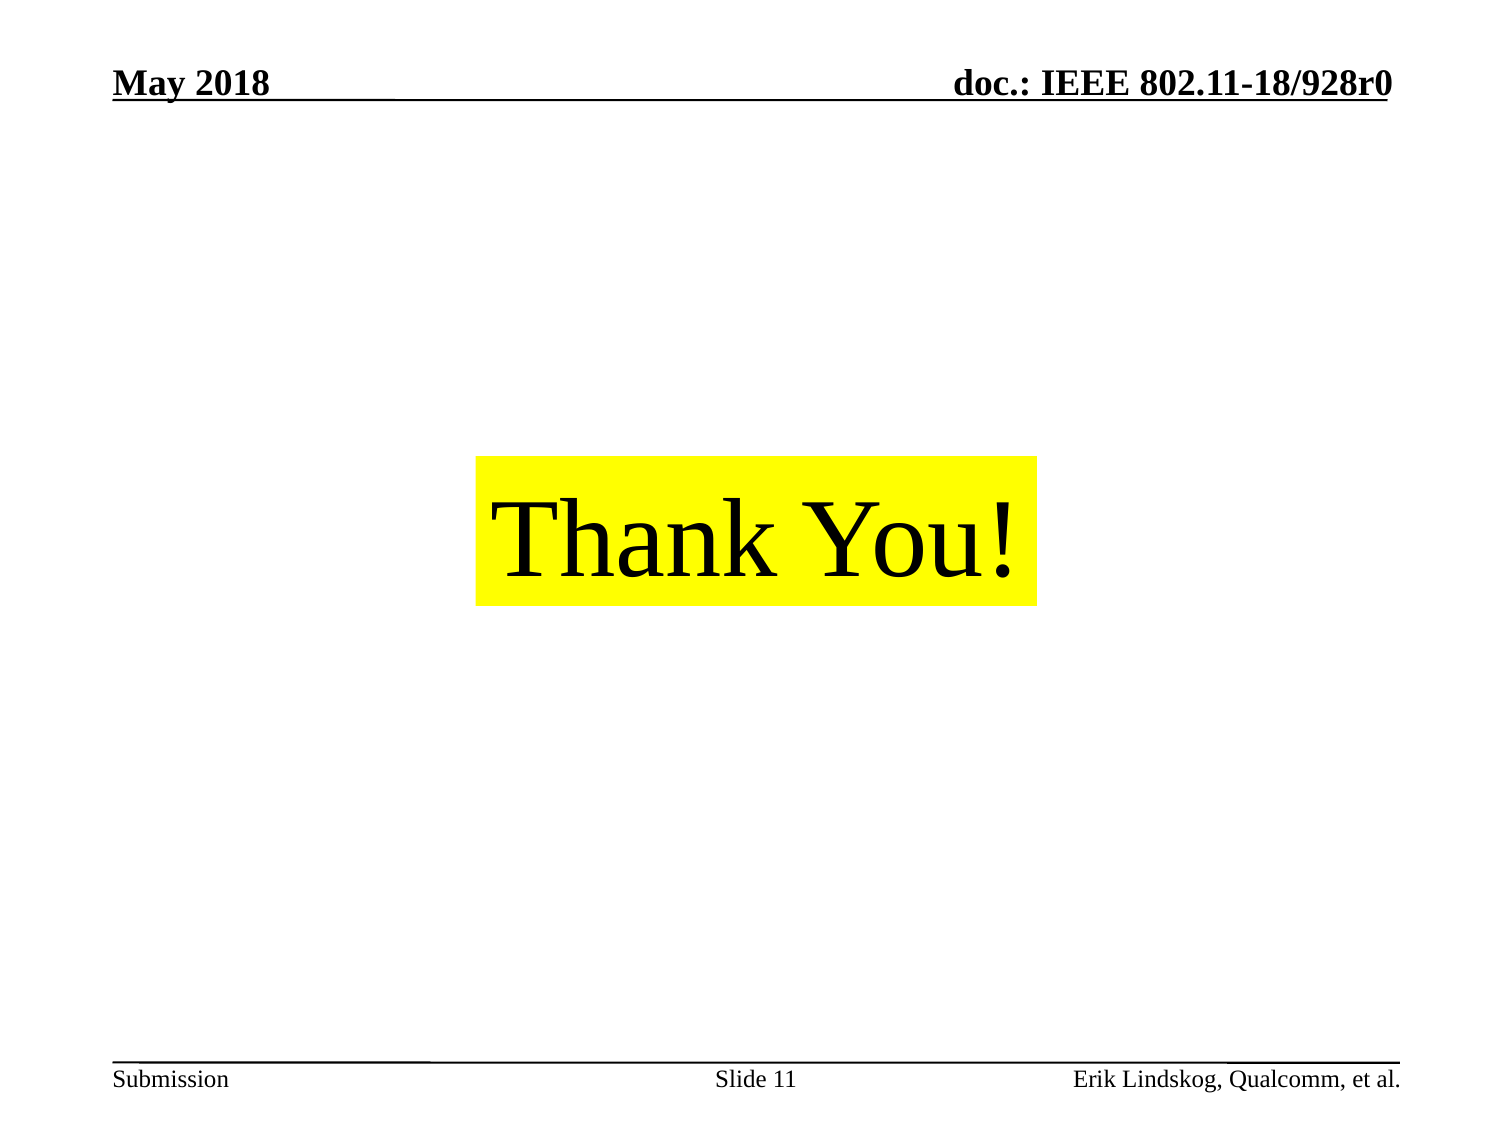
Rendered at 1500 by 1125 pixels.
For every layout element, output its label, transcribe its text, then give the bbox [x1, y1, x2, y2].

text_box Thank You! [475, 456, 1037, 606]
slide_number Slide 11 [712, 1061, 800, 1123]
footer Erik Lindskog, Qualcomm, et al. [878, 1061, 1402, 1093]
